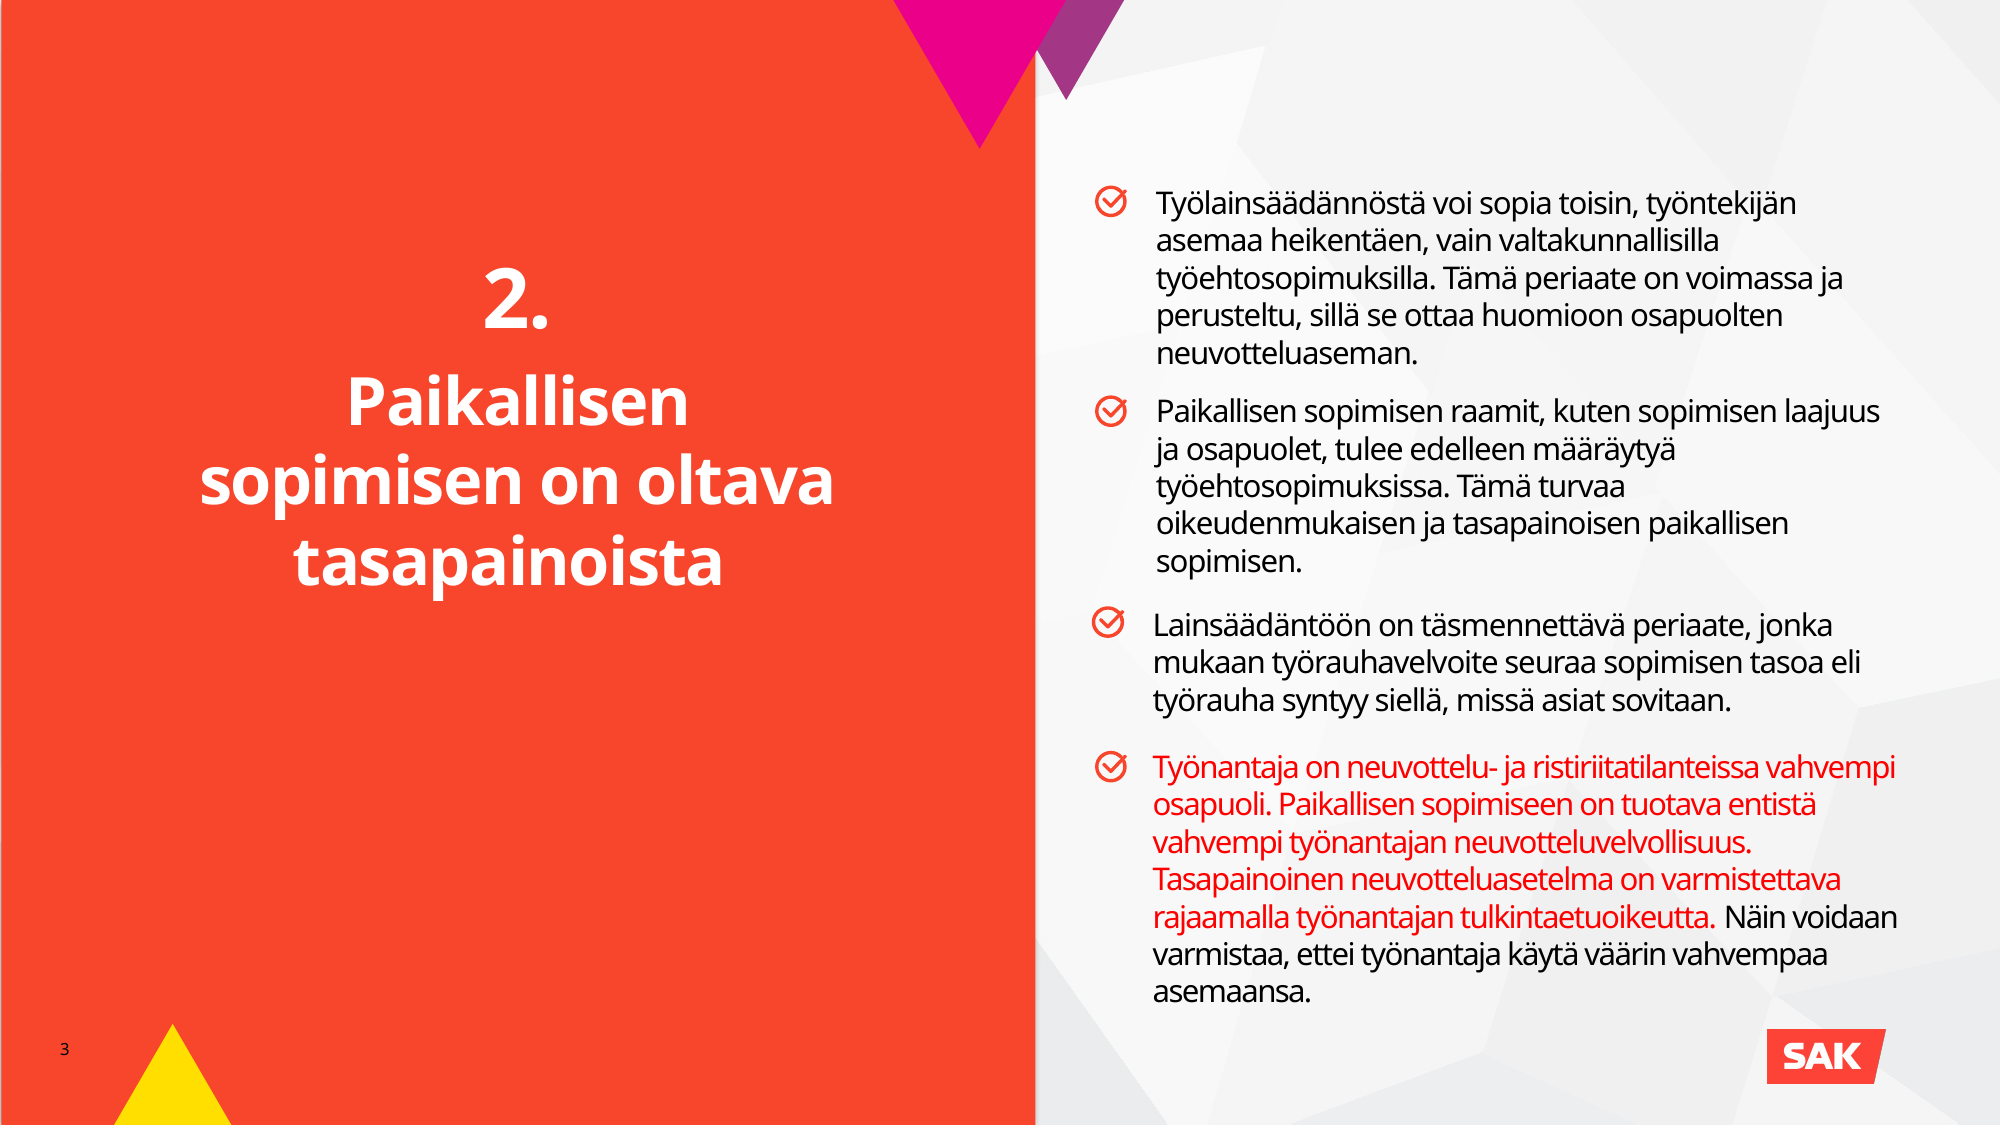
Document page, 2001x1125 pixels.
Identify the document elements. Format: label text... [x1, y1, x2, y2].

text_box [1096, 751, 1126, 782]
list Työnantaja on neuvottelu- ja ristiriitatilanteissa vahvempi osapuoli. Paikallisen sopimiseen on tuotava entistä vahvempi työnantajan neuvotteluvelvollisuus. Tasapainoinen neuvotteluasetelma on varmistettava rajaamalla työnantajan tulkintaetuoikeutta. Näin voidaan varmistaa, ettei työnantaja käytä väärin vahvempaa asemaansa. [1137, 739, 1955, 897]
text_box [1096, 186, 1126, 217]
text_box [1096, 396, 1126, 426]
list 2. Paikallisen sopimisen on oltava tasapainoista [175, 237, 859, 504]
picture [1767, 1029, 1886, 1084]
text_box Työlainsäädännöstä voi sopia toisin, työntekijän asemaa heikentäen, vain valtakunnallisilla työehtosopimuksilla. Tämä periaate on voimassa ja perusteltu, sillä se ottaa huomioon osapuolten neuvotteluaseman. [1141, 175, 1892, 300]
list Paikallisen sopimisen raamit, kuten sopimisen laajuus ja osapuolet, tulee edelleen määräytyä työehtosopimuksissa. Tämä turvaa oikeudenmukaisen ja tasapainoisen paikallisen sopimisen. [1141, 384, 1907, 582]
text_box Lainsäädäntöön on täsmennettävä periaate, jonka mukaan työrauhavelvoite seuraa sopimisen tasoa eli työrauha syntyy siellä, missä asiat sovitaan. [1137, 597, 1926, 722]
slide_number 3 [45, 1031, 112, 1087]
text_box [1092, 607, 1124, 637]
